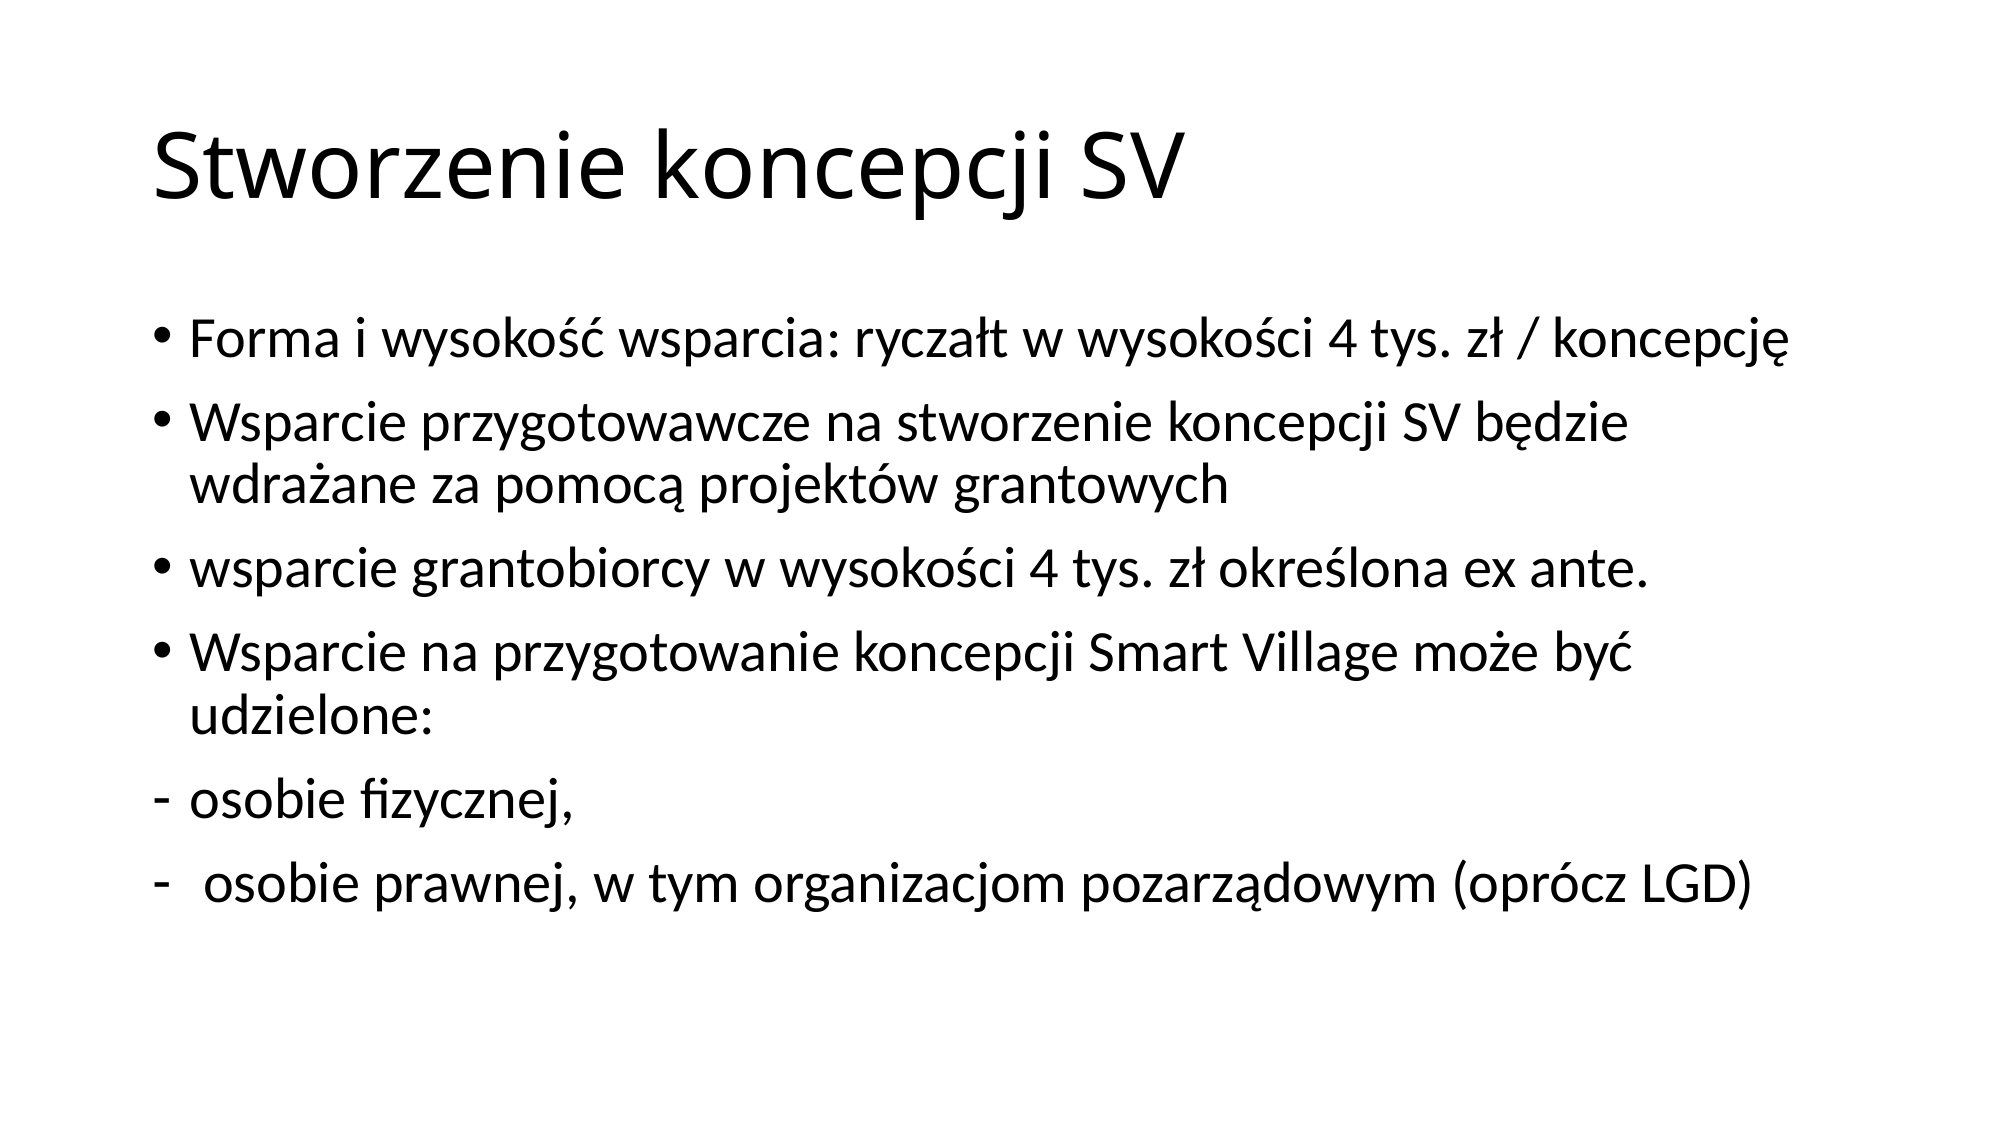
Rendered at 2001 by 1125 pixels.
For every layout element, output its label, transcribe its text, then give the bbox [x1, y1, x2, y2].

list Forma i wysokość wsparcia: ryczałt w wysokości 4 tys. zł / koncepcję Wsparcie przygotowawcze na stworzenie koncepcji SV będzie wdrażane za pomocą projektów grantowych wsparcie grantobiorcy w wysokości 4 tys. zł określona ex ante. Wsparcie na przygotowanie koncepcji Smart Village może być udzielone: osobie fizycznej, osobie prawnej, w tym organizacjom pozarządowym (oprócz LGD) [137, 299, 1863, 1014]
title Stworzenie koncepcji SV [137, 59, 1863, 278]
